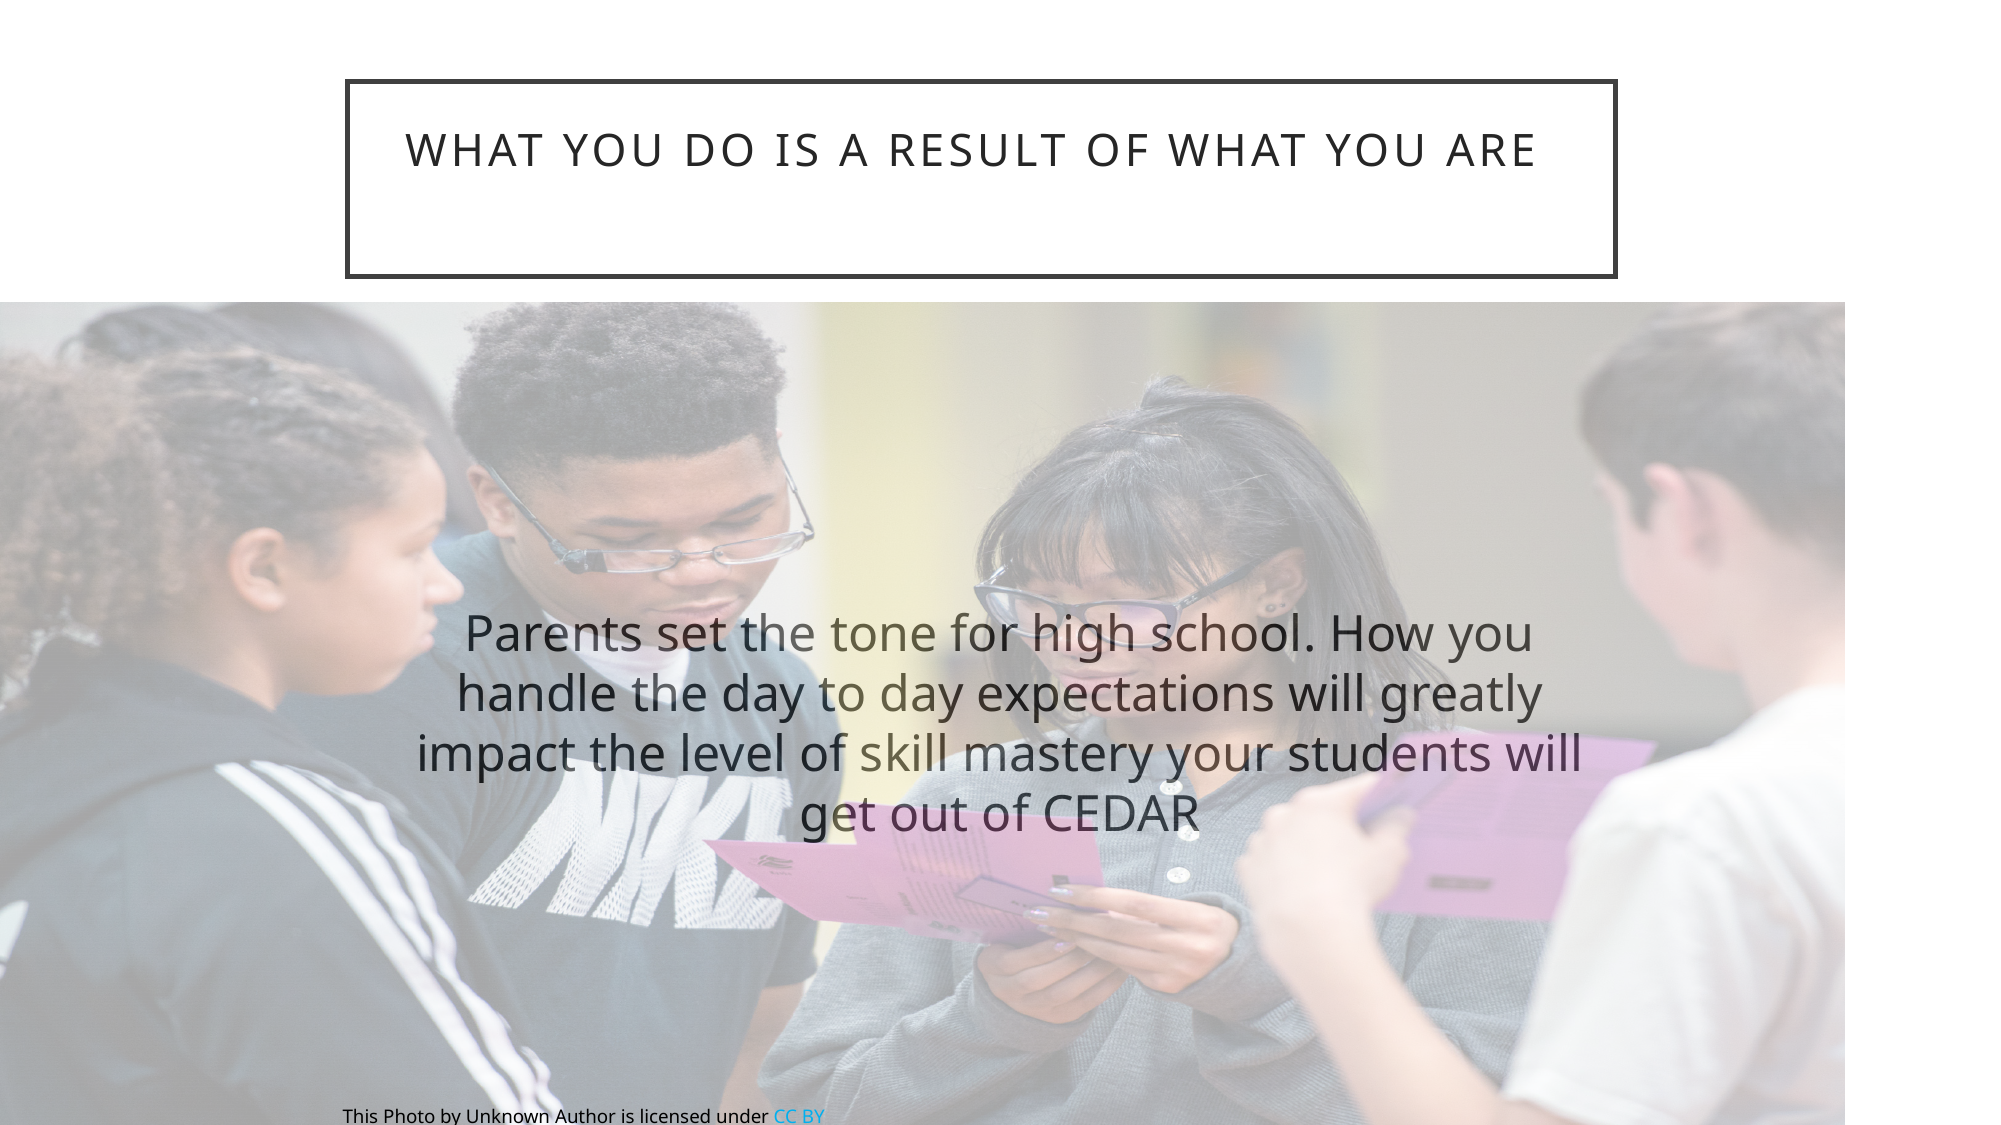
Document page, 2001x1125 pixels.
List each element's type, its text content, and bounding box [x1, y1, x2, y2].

picture [0, 302, 1845, 1125]
title what you do is a result of what you are [345, 79, 1618, 279]
